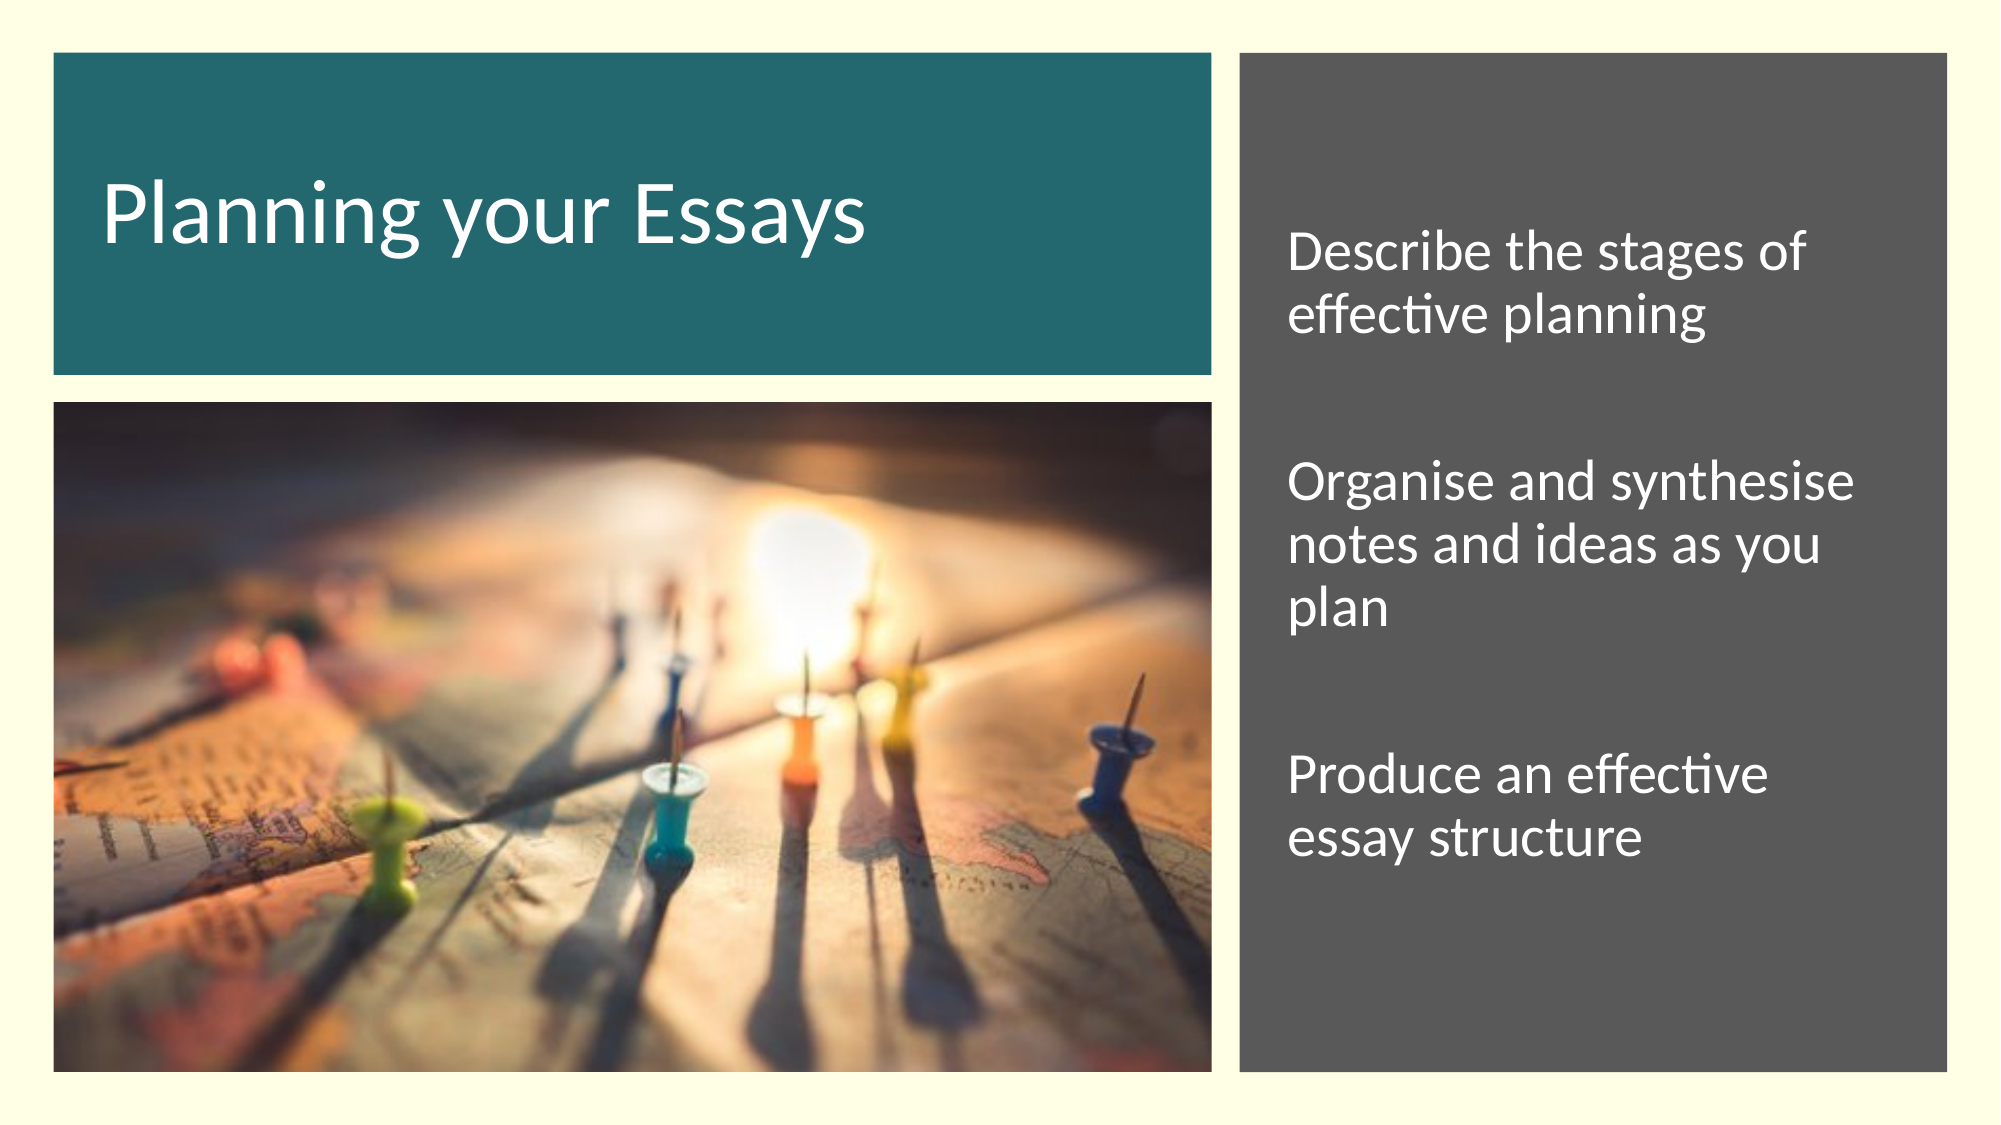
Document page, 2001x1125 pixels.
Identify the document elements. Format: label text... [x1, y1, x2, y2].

list Describe the stages of effective planning Organise and synthesise notes and ideas as you plan Produce an effective essay structure [1272, 106, 1914, 1049]
picture [53, 402, 1212, 1072]
text_box [1239, 52, 1948, 1073]
text_box [53, 52, 1212, 376]
title Planning your Essays [85, 80, 1168, 348]
